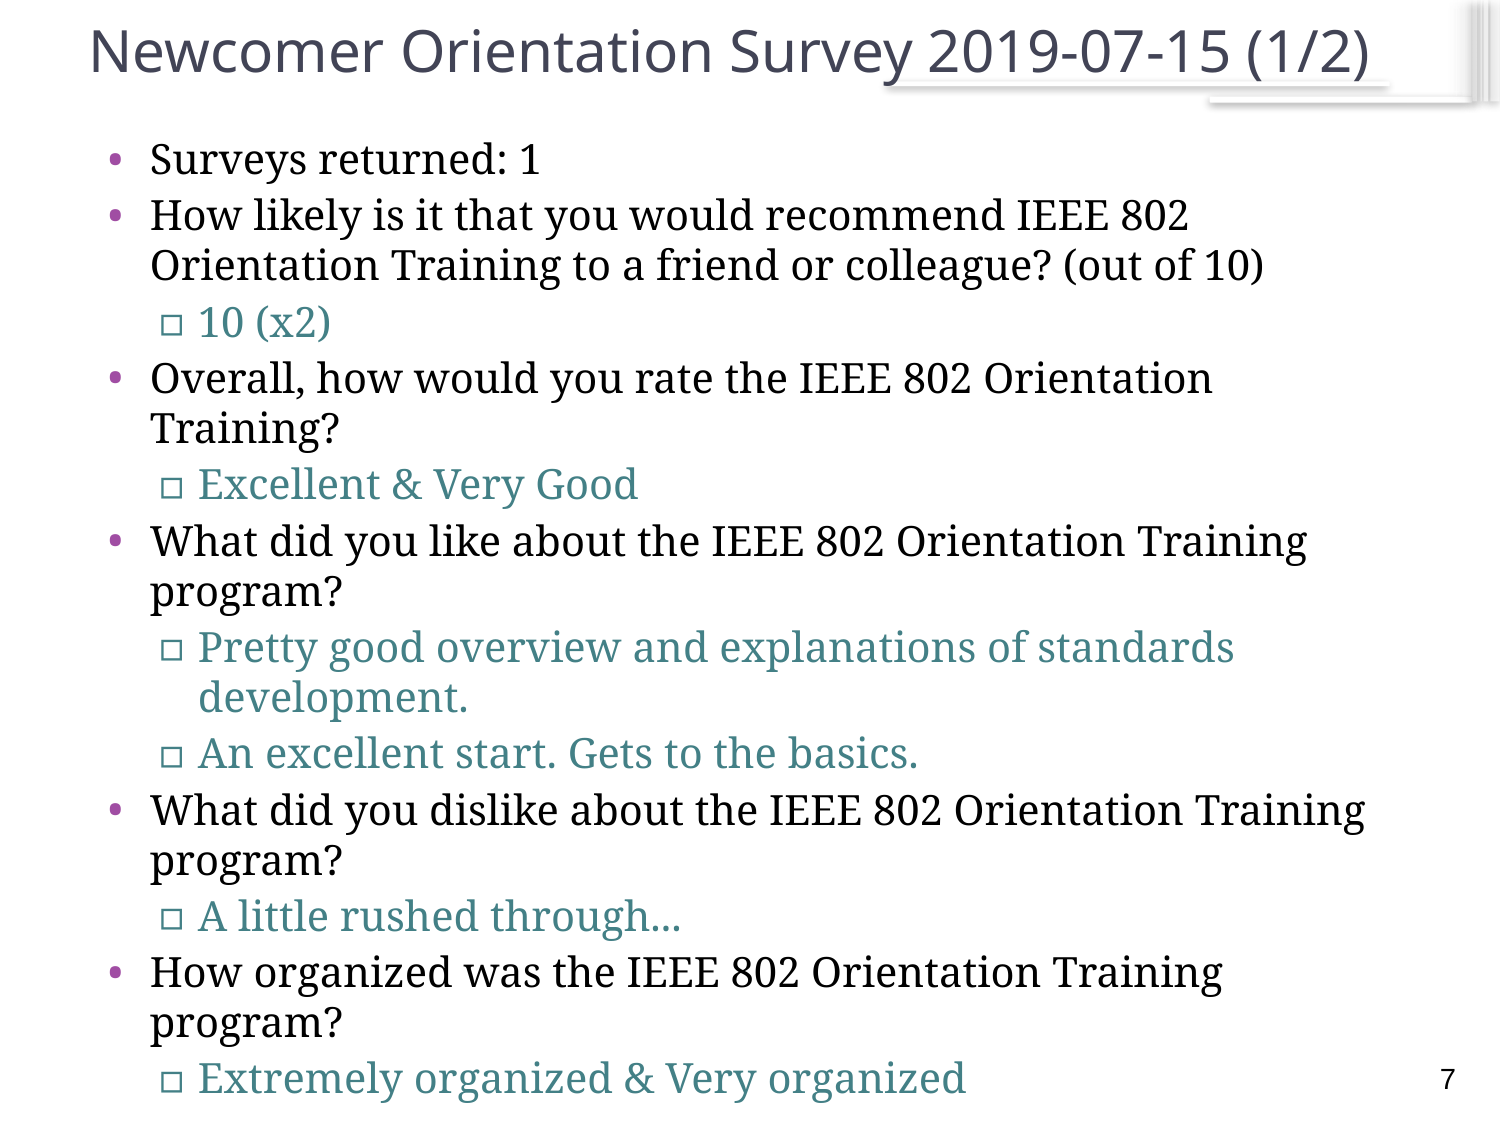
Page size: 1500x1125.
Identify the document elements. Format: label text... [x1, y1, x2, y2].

list Surveys returned: 1 How likely is it that you would recommend IEEE 802 Orientation Training to a friend or colleague? (out of 10) 10 (x2) Overall, how would you rate the IEEE 802 Orientation Training? Excellent & Very Good What did you like about the IEEE 802 Orientation Training program? Pretty good overview and explanations of standards development. An excellent start. Gets to the basics. What did you dislike about the IEEE 802 Orientation Training program? A little rushed through... How organized was the IEEE 802 Orientation Training program? Extremely organized & Very organized [75, 125, 1425, 1072]
title Newcomer Orientation Survey 2019-07-15 (1/2) [0, 7, 1459, 126]
